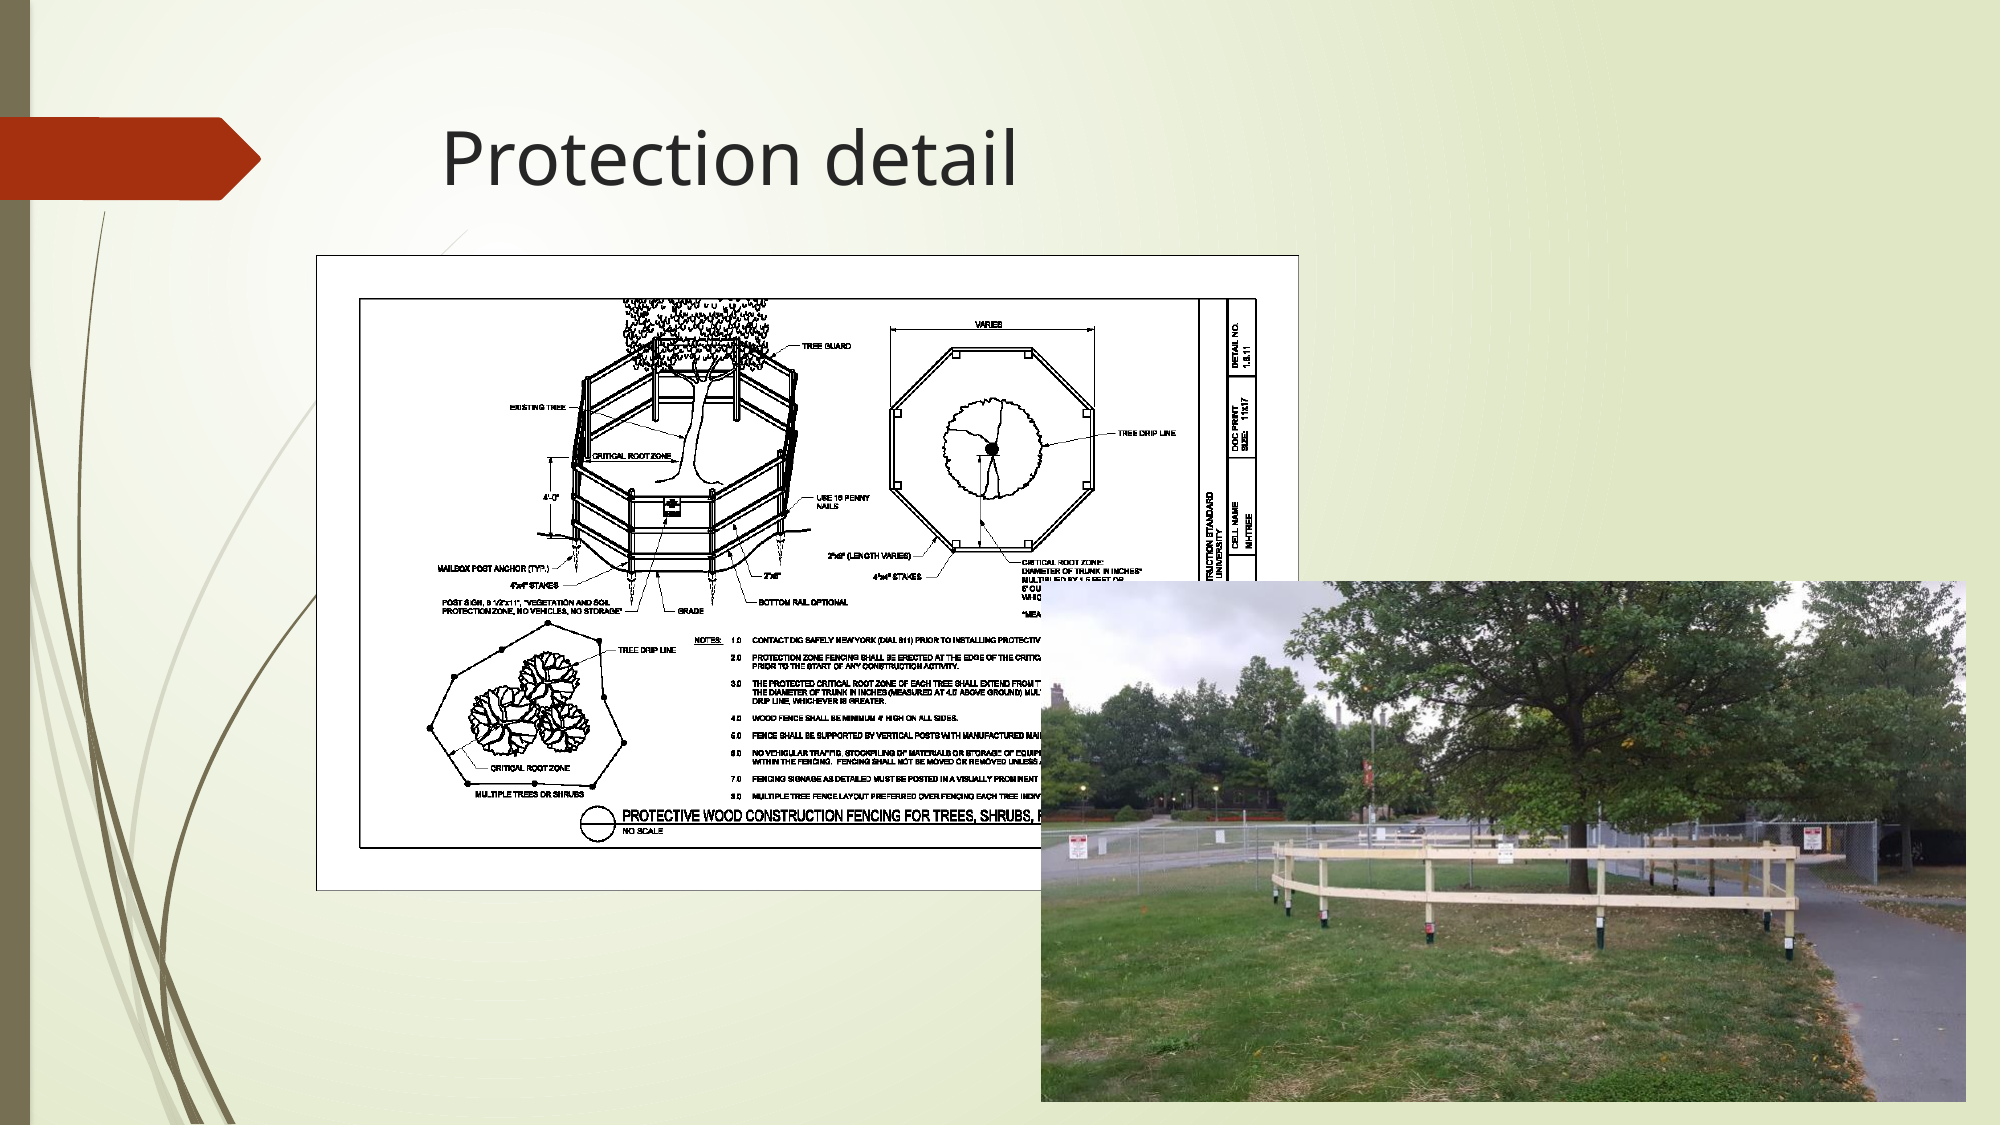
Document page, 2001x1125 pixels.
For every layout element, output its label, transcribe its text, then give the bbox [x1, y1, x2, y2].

title Protection detail [425, 102, 1888, 313]
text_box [316, 255, 1299, 891]
picture [1041, 581, 1966, 1102]
